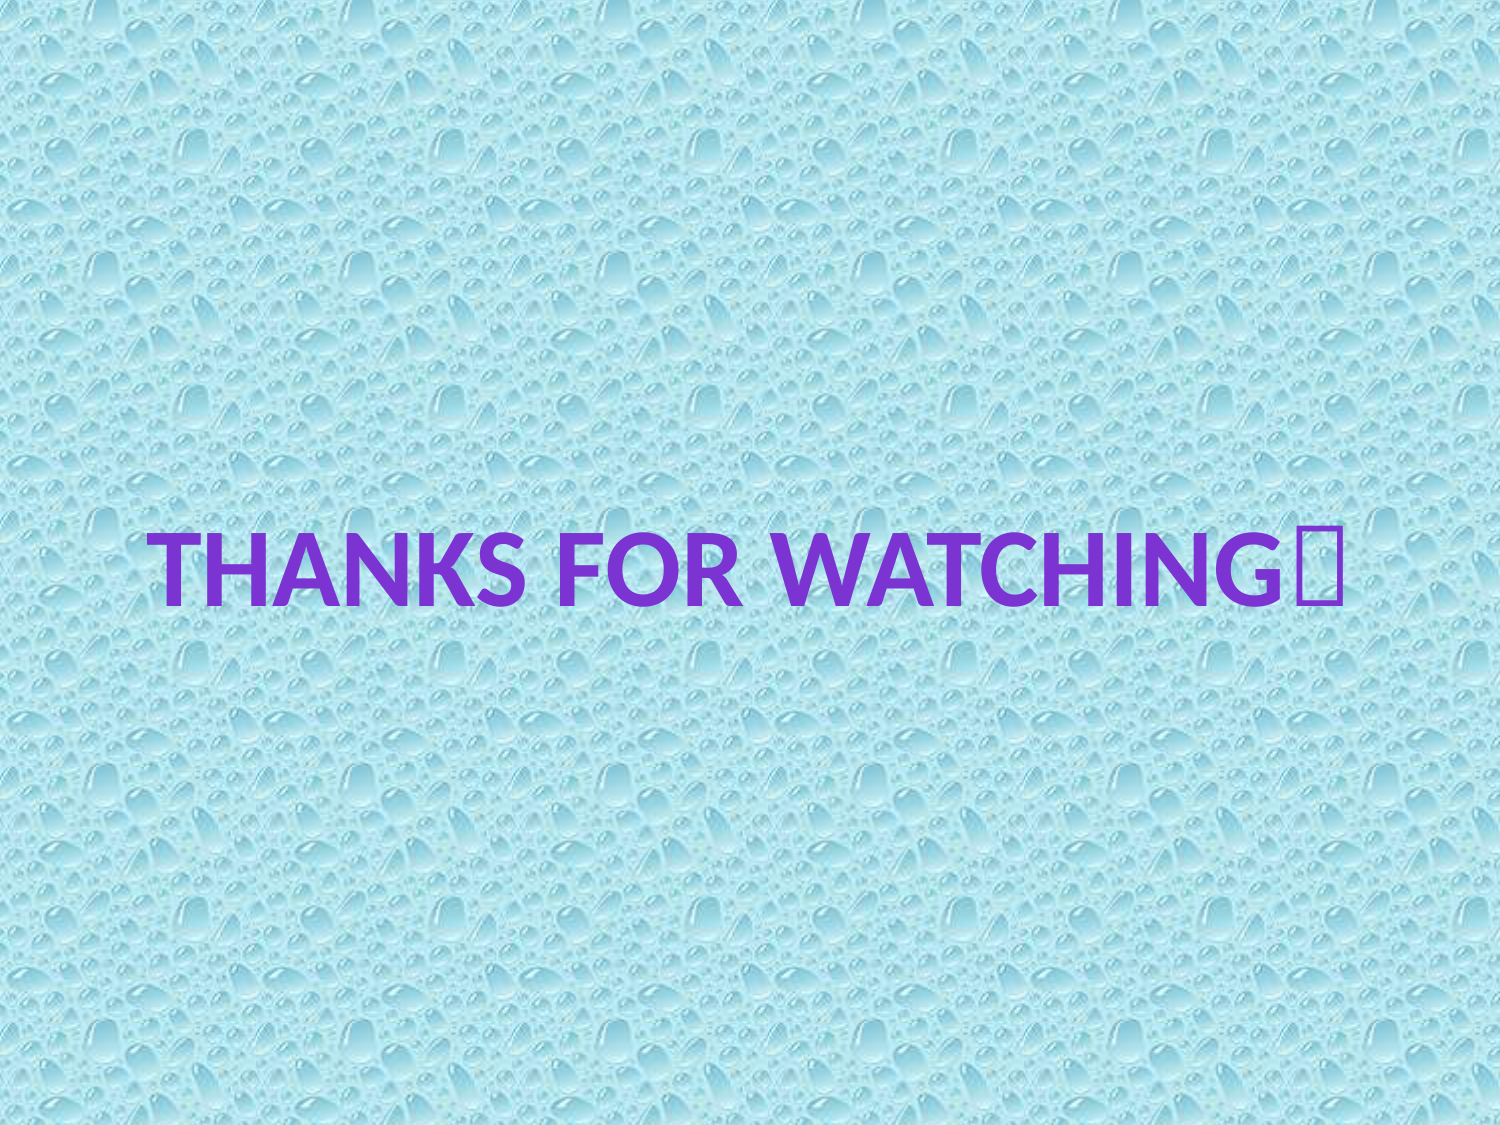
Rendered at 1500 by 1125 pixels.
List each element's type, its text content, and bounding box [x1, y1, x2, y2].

picture [0, 0, 1500, 1125]
text_box Thanks for watching [131, 486, 1369, 637]
